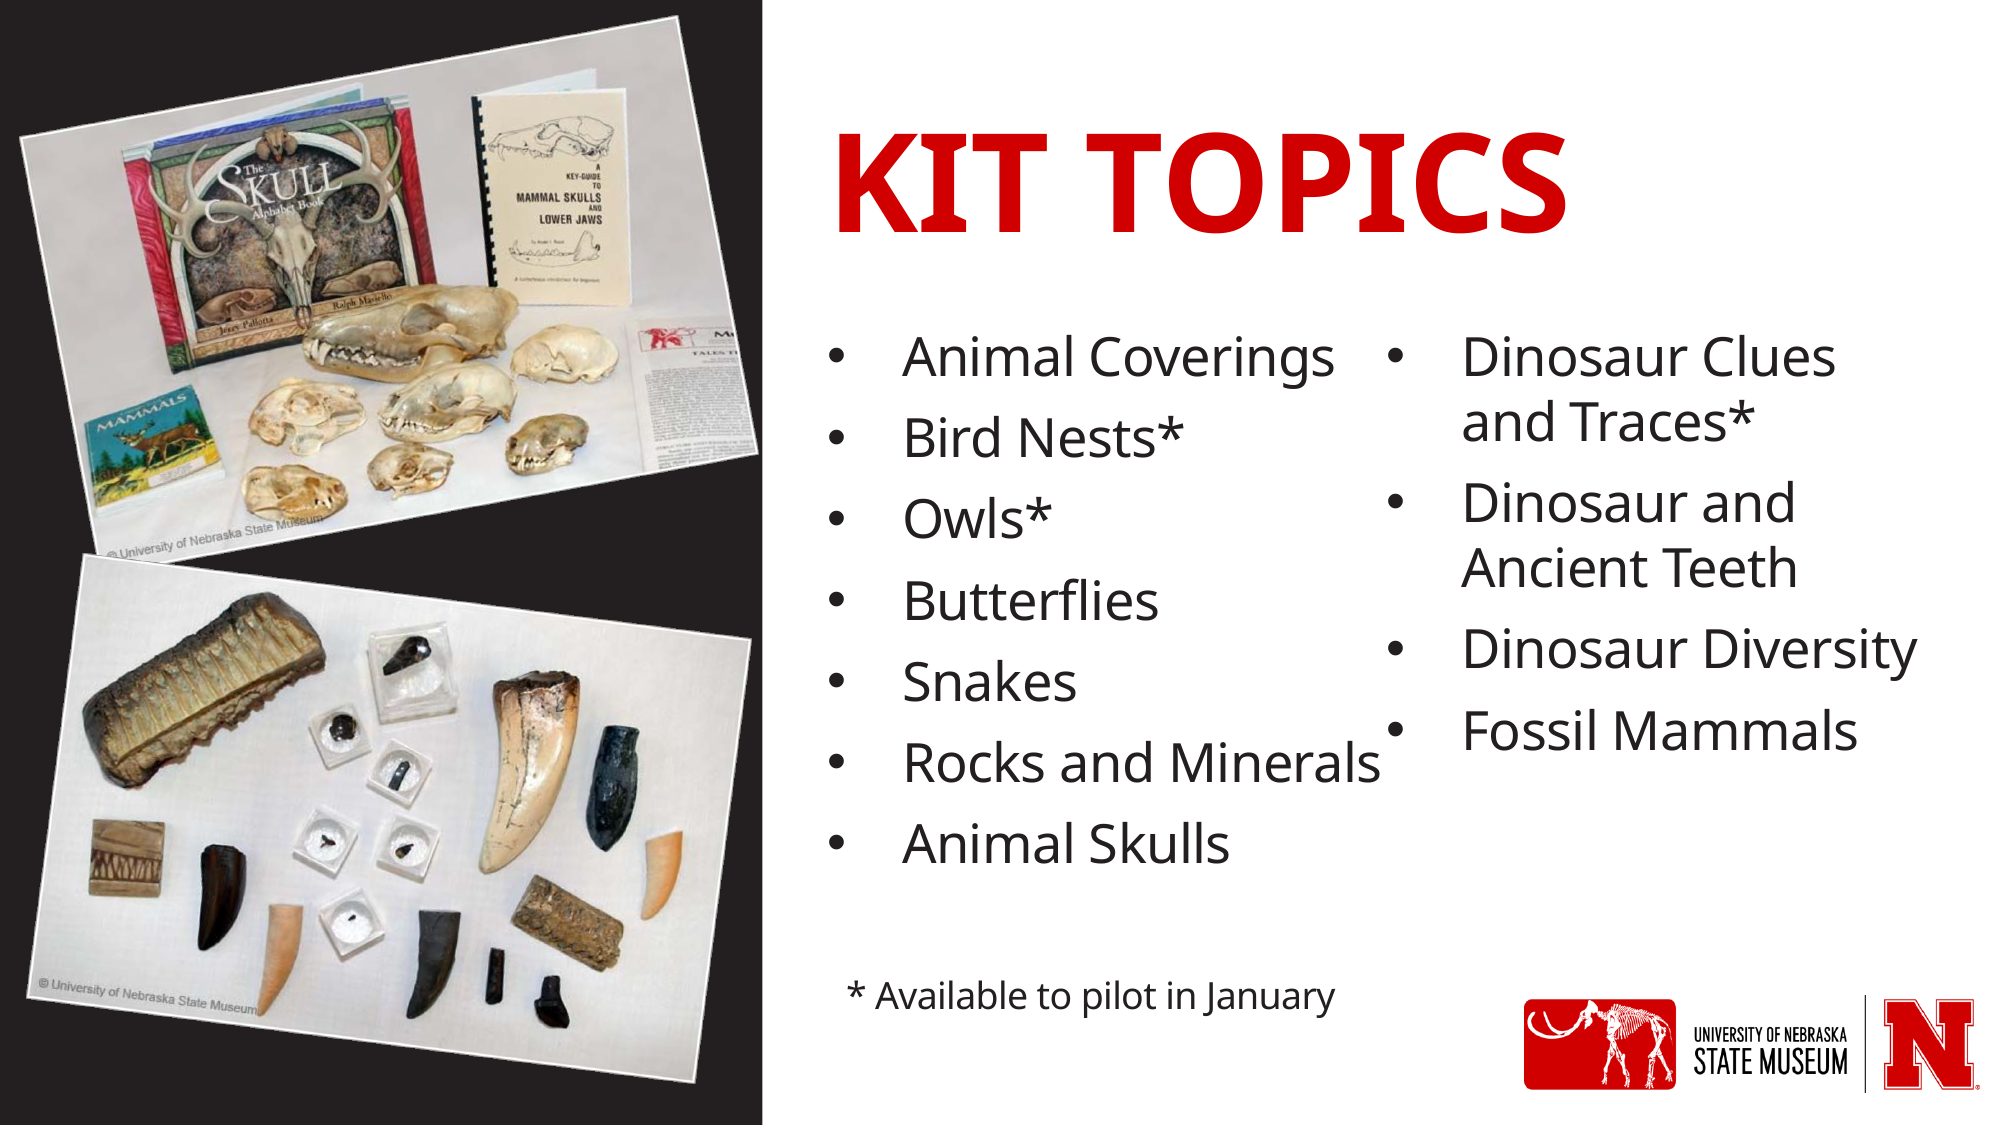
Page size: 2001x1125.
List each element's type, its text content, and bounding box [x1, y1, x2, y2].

text_box [0, 0, 763, 1125]
text_box Animal Coverings Bird Nests* Owls* Butterflies Snakes Rocks and Minerals Animal Skulls Dinosaur Clues and Traces* Dinosaur and Ancient Teeth Dinosaur Diversity Fossil Mammals [824, 306, 1944, 1081]
text_box * Available to pilot in January [831, 964, 1469, 1069]
picture [1524, 995, 1981, 1093]
title KIT TOPICS [825, 93, 1722, 283]
picture [20, 15, 758, 1083]
